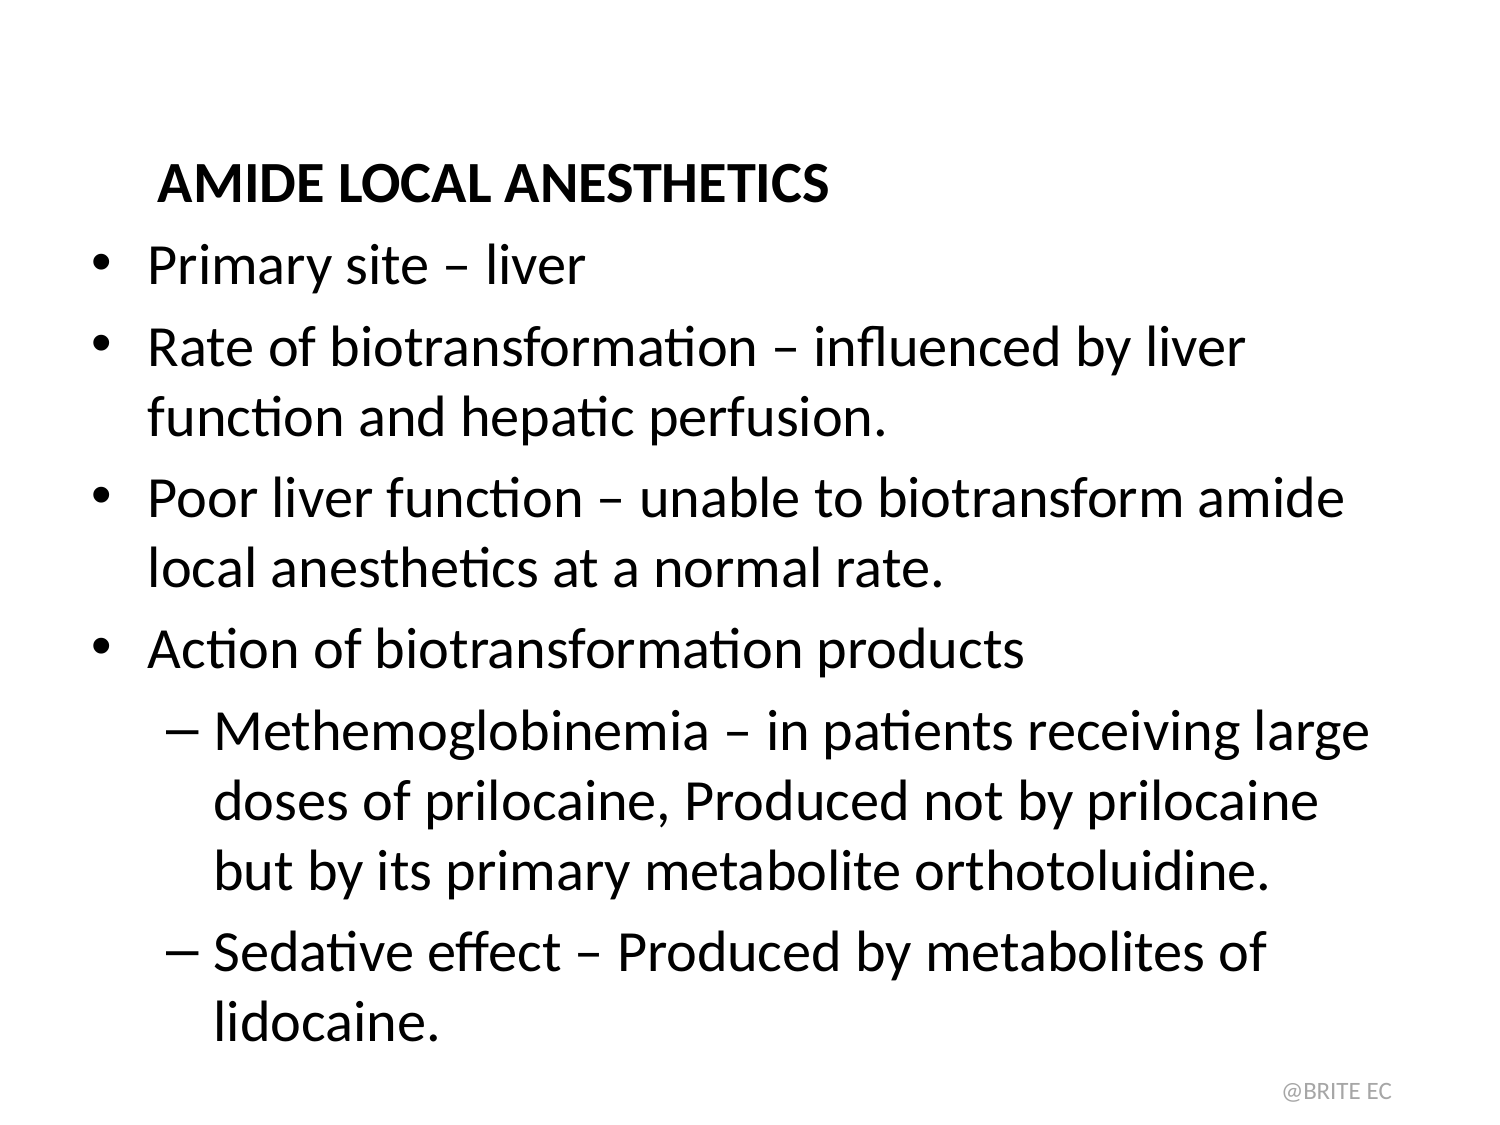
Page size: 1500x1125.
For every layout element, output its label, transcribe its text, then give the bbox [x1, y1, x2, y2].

list AMIDE LOCAL ANESTHETICS Primary site – liver Rate of biotransformation – influenced by liver function and hepatic perfusion. Poor liver function – unable to biotransform amide local anesthetics at a normal rate. Action of biotransformation products Methemoglobinemia – in patients receiving large doses of prilocaine, Produced not by prilocaine but by its primary metabolite orthotoluidine. Sedative effect – Produced by metabolites of lidocaine. [76, 137, 1427, 1064]
